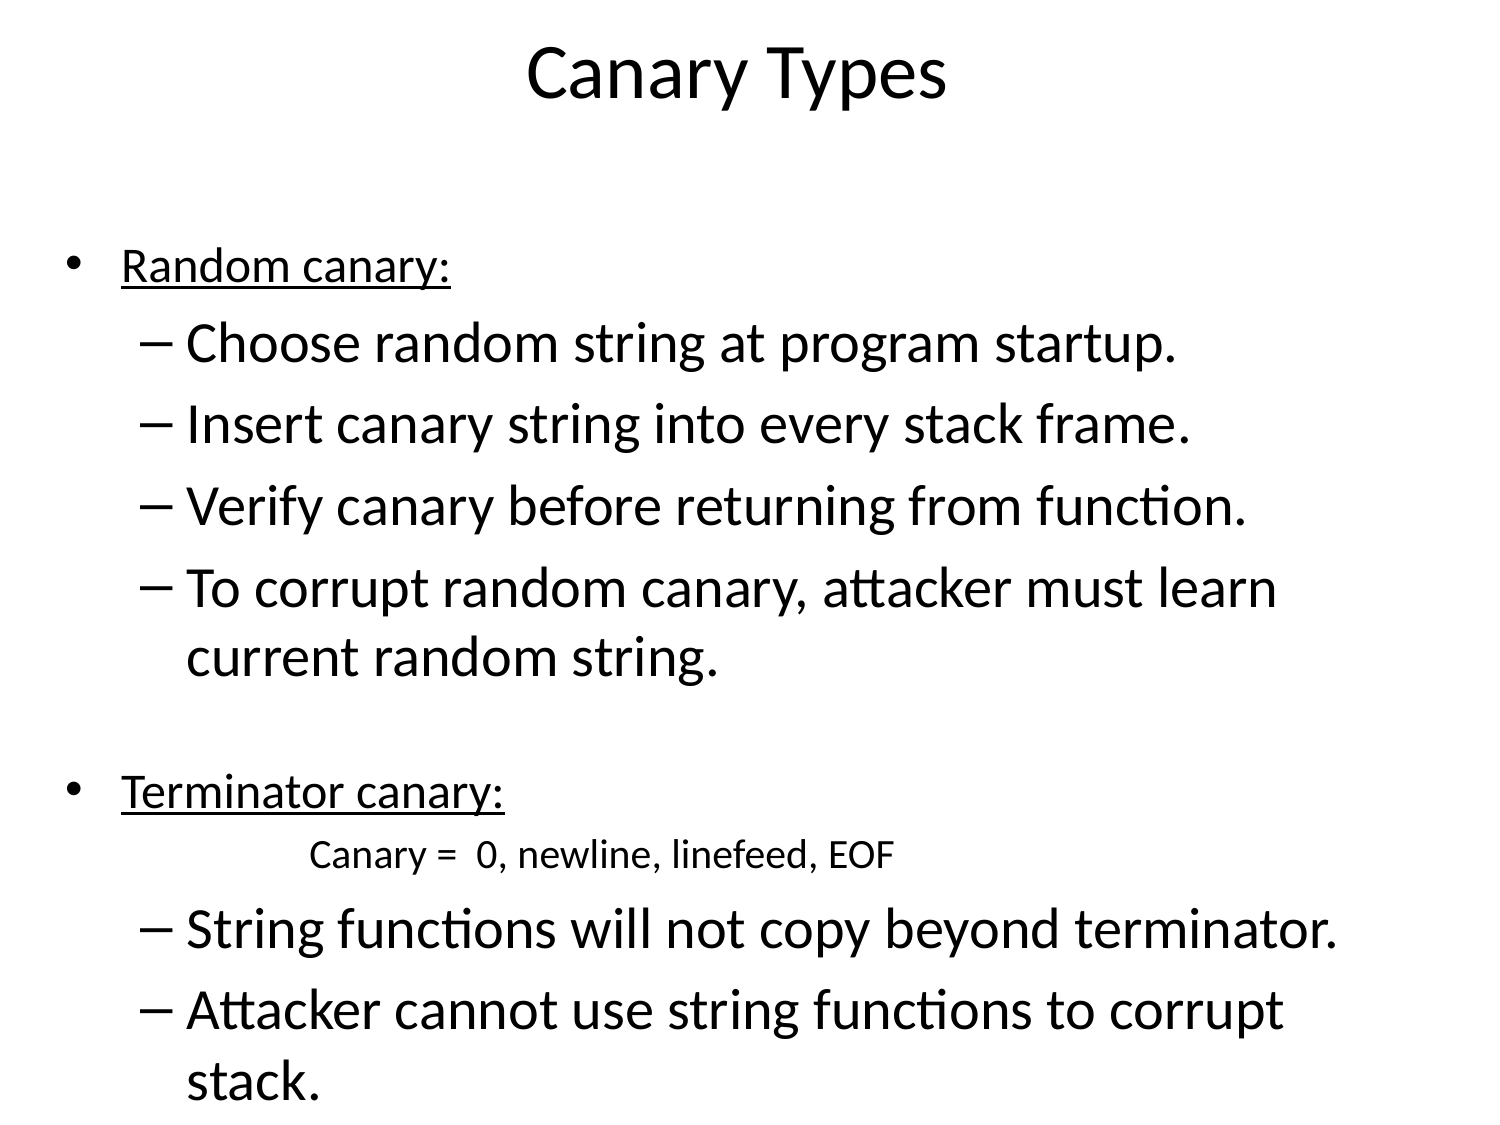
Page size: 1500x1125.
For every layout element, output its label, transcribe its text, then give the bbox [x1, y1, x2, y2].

title Canary Types [99, 12, 1375, 123]
list Random canary: Choose random string at program startup. Insert canary string into every stack frame. Verify canary before returning from function. To corrupt random canary, attacker must learn current random string. Terminator canary: Canary = 0, newline, linefeed, EOF String functions will not copy beyond terminator. Attacker cannot use string functions to corrupt stack. [50, 224, 1438, 1125]
